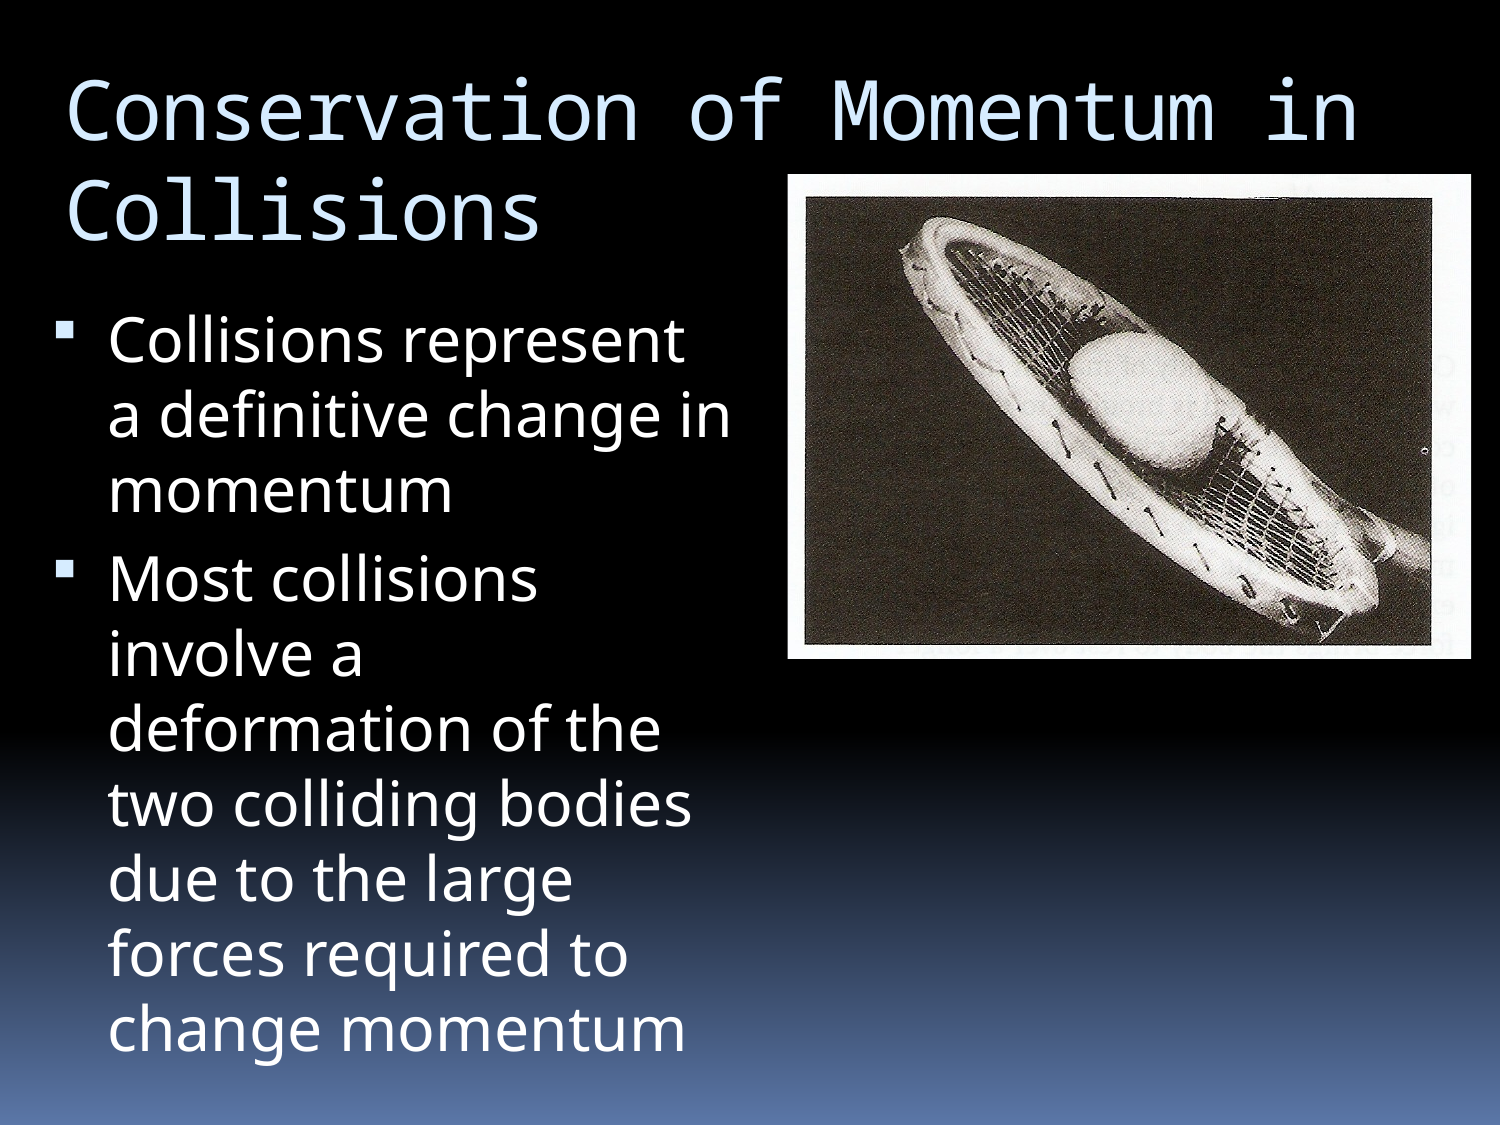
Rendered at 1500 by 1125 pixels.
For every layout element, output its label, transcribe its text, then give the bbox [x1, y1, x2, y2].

picture [786, 174, 1472, 660]
list Collisions represent a definitive change in momentum Most collisions involve a deformation of the two colliding bodies due to the large forces required to change momentum [24, 292, 750, 1043]
title Conservation of Momentum in Collisions [50, 50, 1425, 234]
